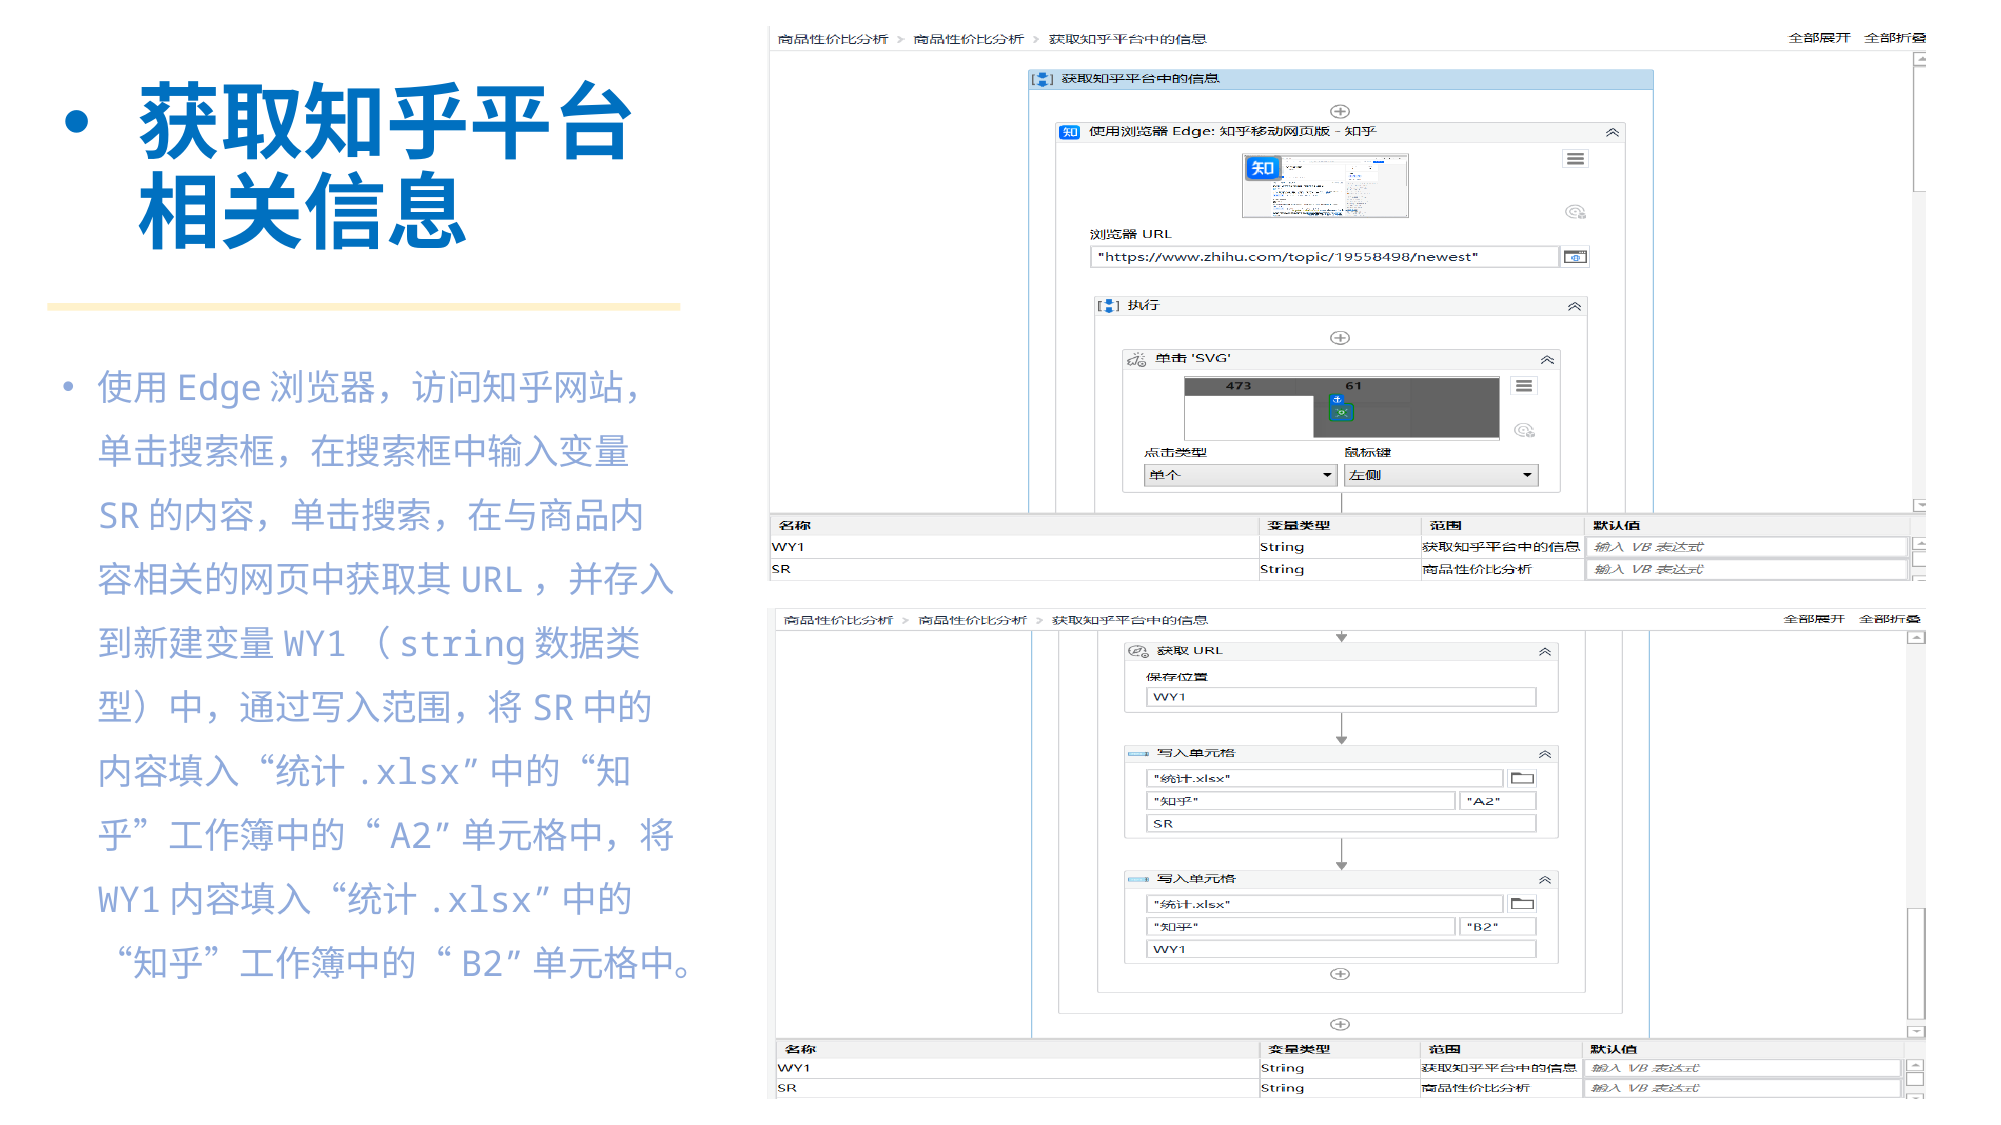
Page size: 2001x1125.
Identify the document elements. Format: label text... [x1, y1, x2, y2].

text_box 获取知乎平台相关信息 [47, 73, 693, 336]
picture [767, 26, 1926, 581]
text_box [46, 302, 682, 312]
picture [767, 608, 1926, 1099]
text_box 使用Edge浏览器，访问知乎网站，单击搜索框，在搜索框中输入变量SR的内容，单击搜索，在与商品内容相关的网页中获取其URL，并存入到新建变量WY1（string数据类型）中，通过写入范围，将SR中的内容填入“统计.xlsx”中的“知乎”工作簿中的“A2”单元格中，将WY1内容填入“统计.xlsx”中的“知乎”工作簿中的“B2”单元格中。 [47, 336, 693, 1052]
